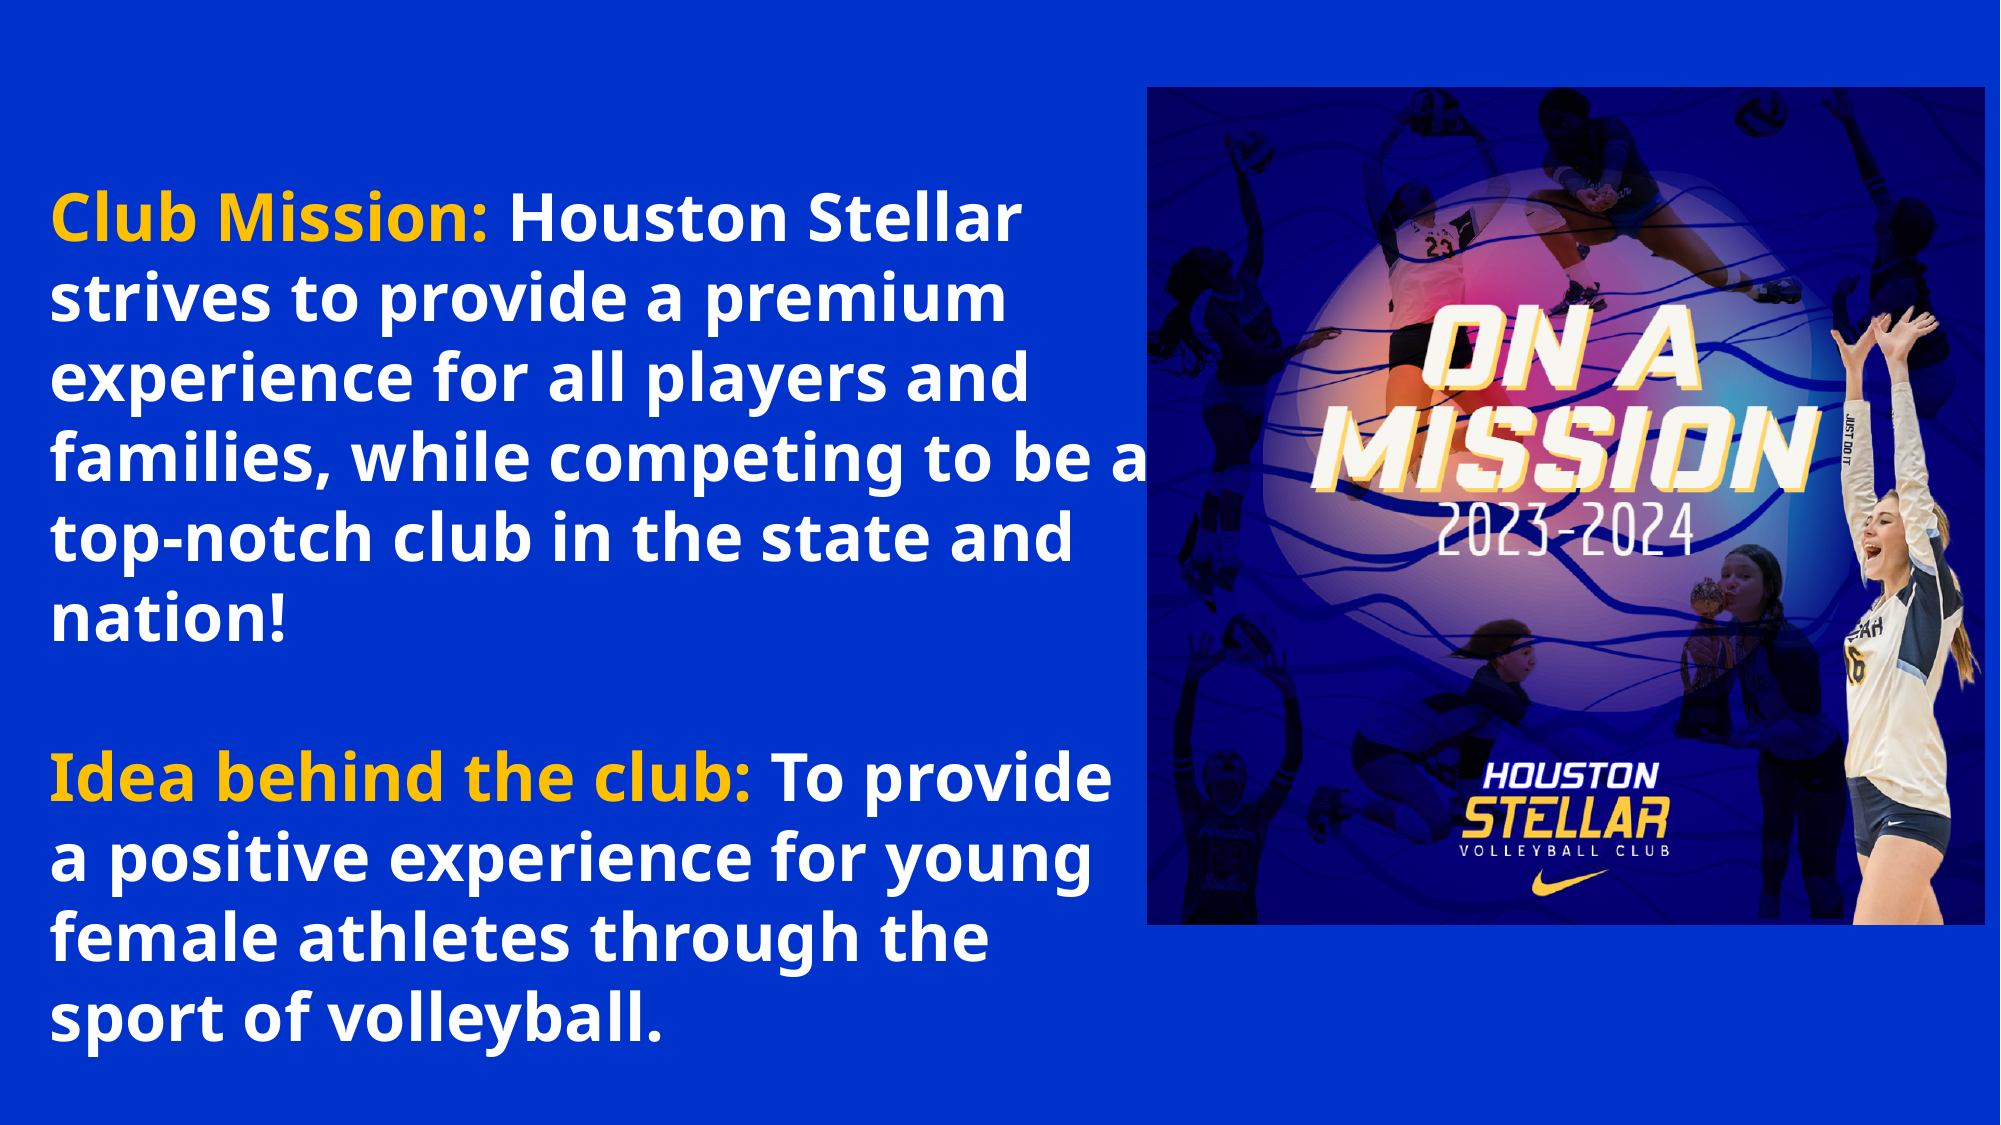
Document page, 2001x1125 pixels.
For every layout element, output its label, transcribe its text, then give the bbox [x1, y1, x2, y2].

text_box Club Mission: Houston Stellar strives to provide a premium experience for all players and families, while competing to be a top-notch club in the state and nation! Idea behind the club: To provide a positive experience for young female athletes through the sport of volleyball. [35, 87, 1168, 1062]
picture [1147, 87, 1986, 925]
